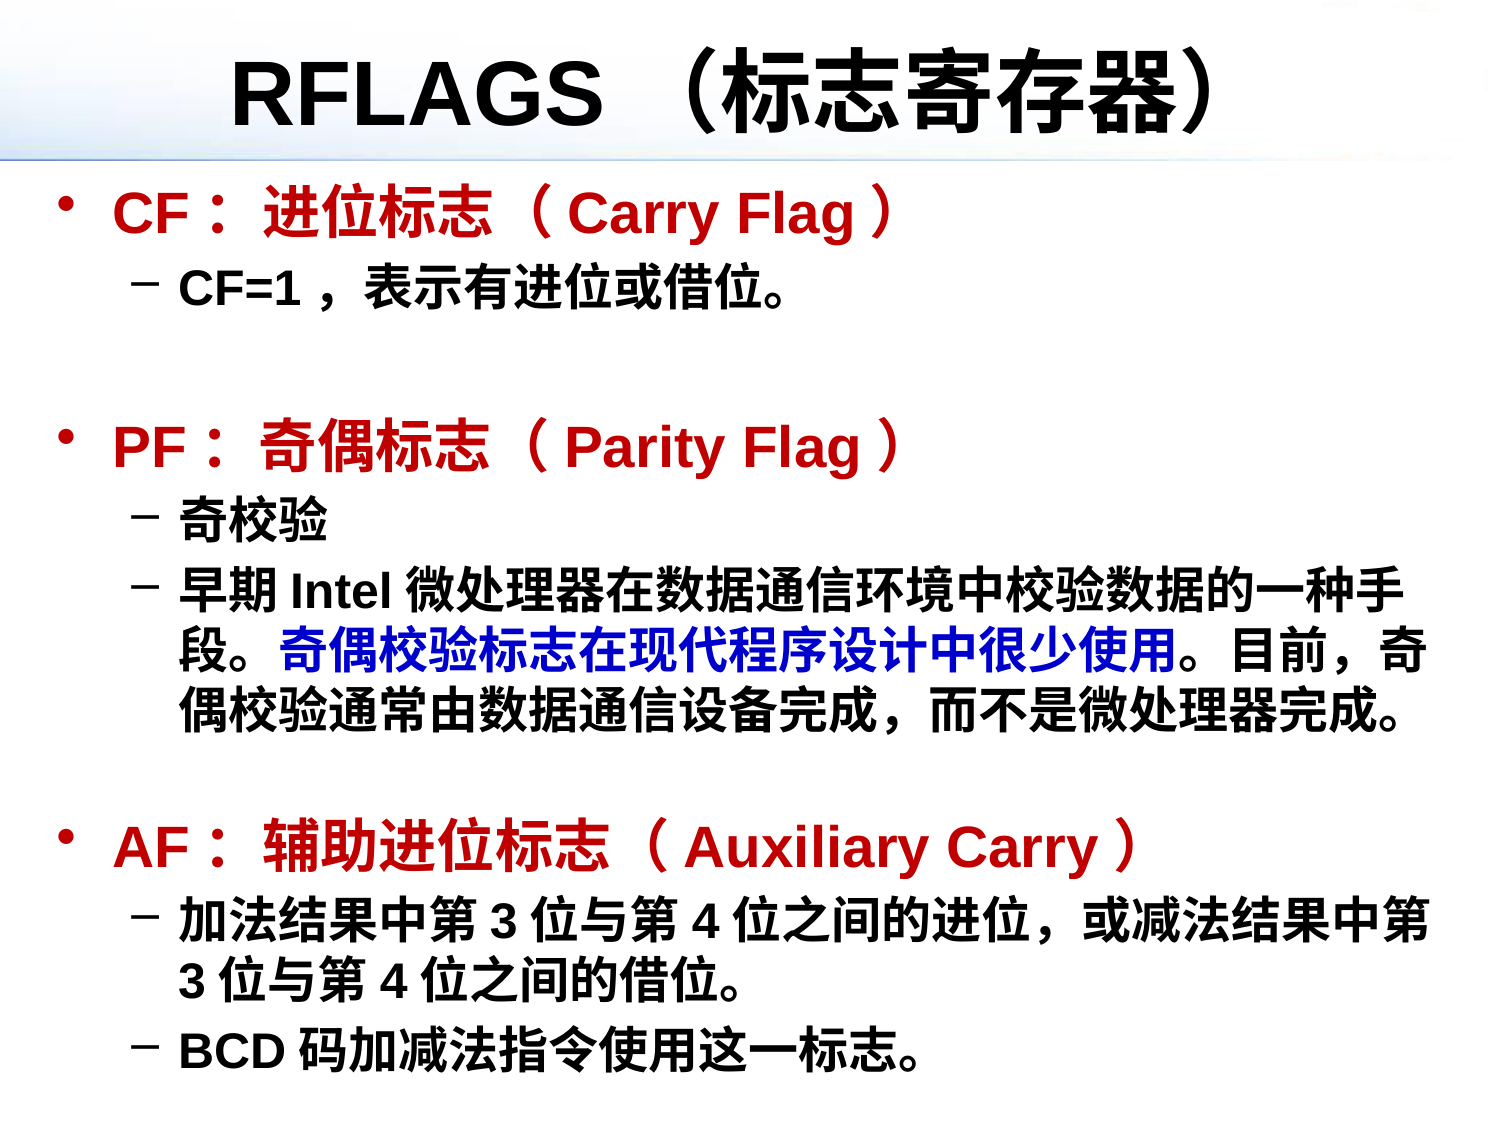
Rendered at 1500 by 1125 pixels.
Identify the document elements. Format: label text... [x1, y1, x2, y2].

picture [0, 0, 1500, 161]
title RFLAGS（标志寄存器） [29, 31, 1471, 147]
list CF：进位标志（Carry Flag） CF=1，表示有进位或借位。 PF：奇偶标志（Parity Flag） 奇校验 早期Intel微处理器在数据通信环境中校验数据的一种手段。奇偶校验标志在现代程序设计中很少使用。目前，奇偶校验通常由数据通信设备完成，而不是微处理器完成。 AF：辅助进位标志（Auxiliary Carry） 加法结果中第3位与第4位之间的进位，或减法结果中第3位与第4位之间的借位。 BCD码加减法指令使用这一标志。 [41, 168, 1459, 1102]
